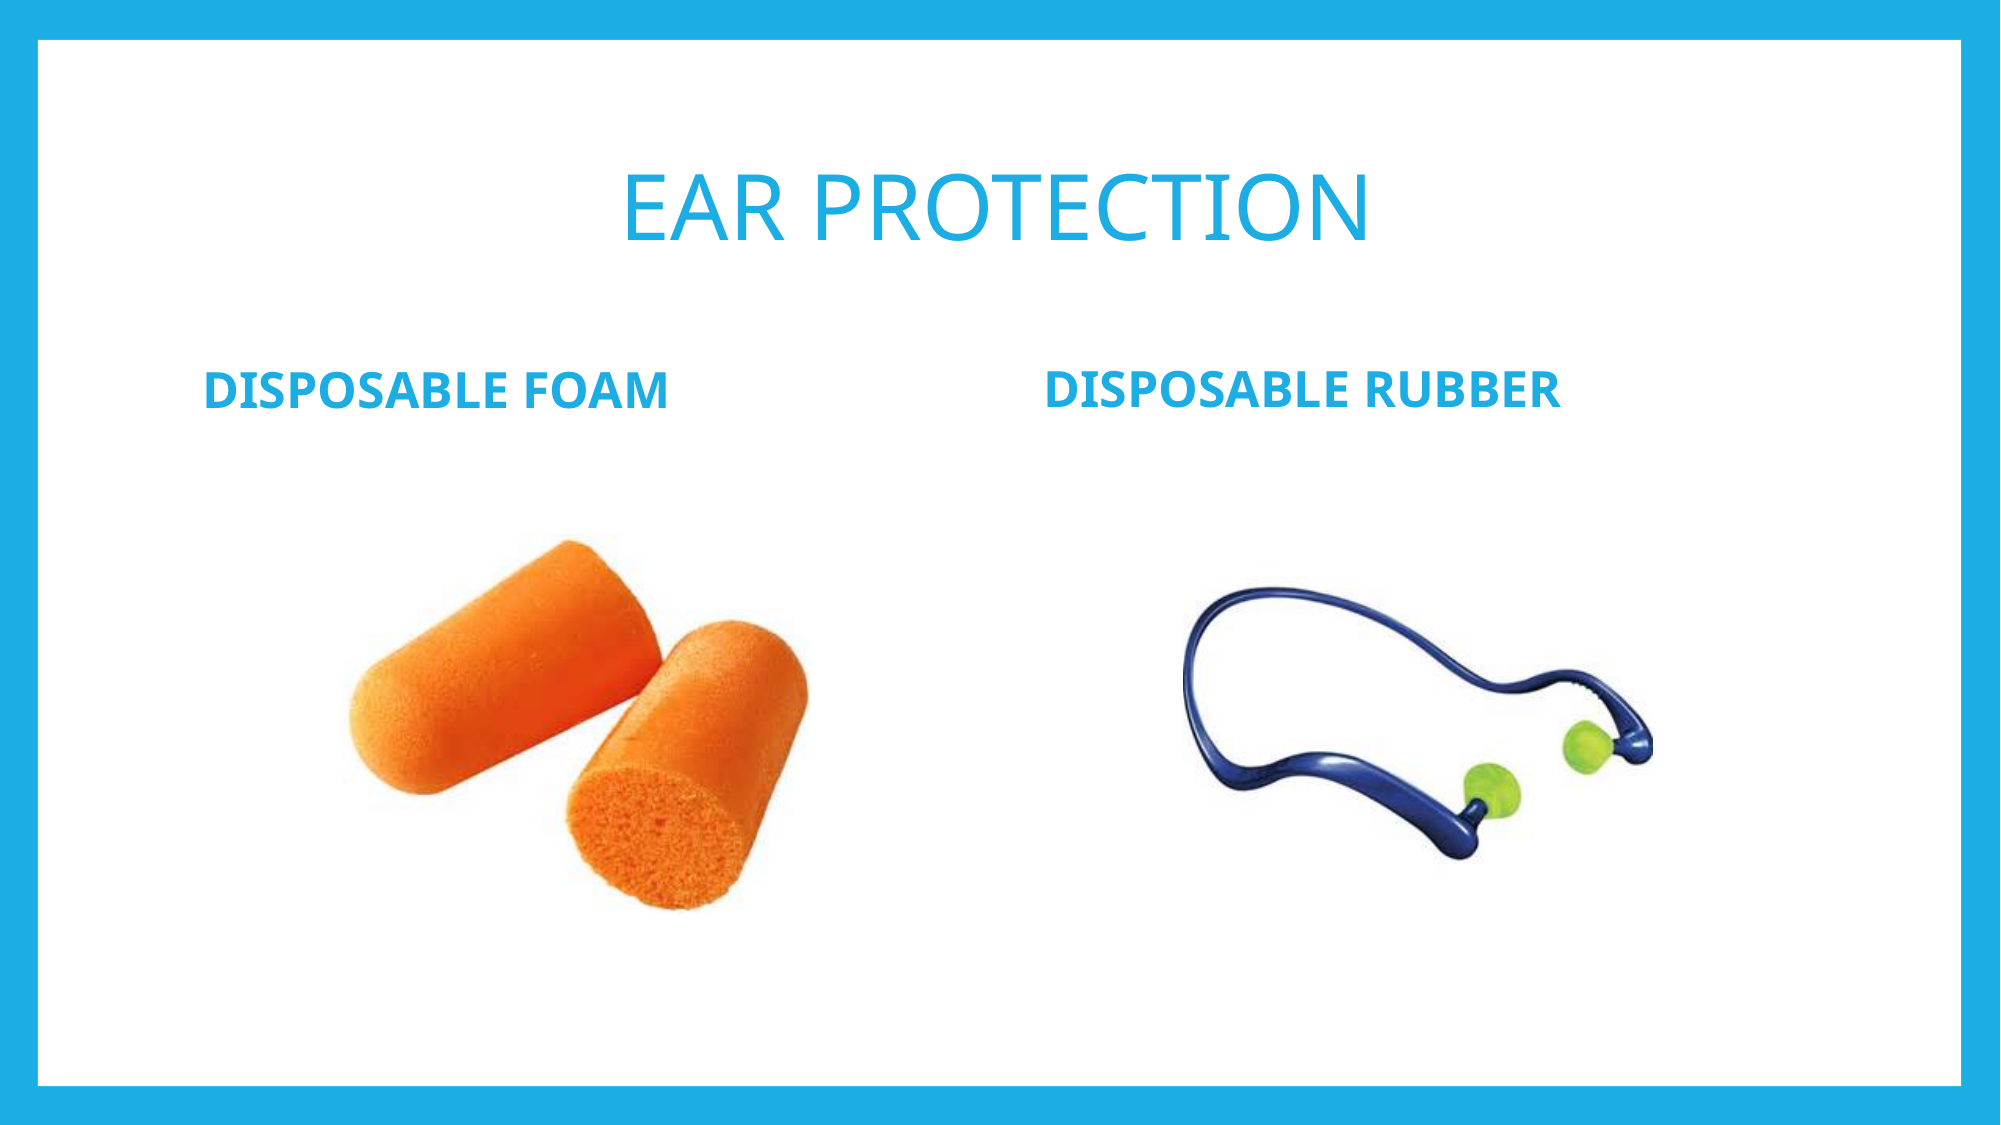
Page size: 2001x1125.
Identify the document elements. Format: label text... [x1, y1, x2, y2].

list DISPOSABLE FOAM [187, 328, 968, 456]
list DISPOSABLE RUBBER [1028, 327, 1809, 456]
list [342, 533, 813, 914]
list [1183, 488, 1653, 959]
title EAR PROTECTION [187, 99, 1808, 323]
